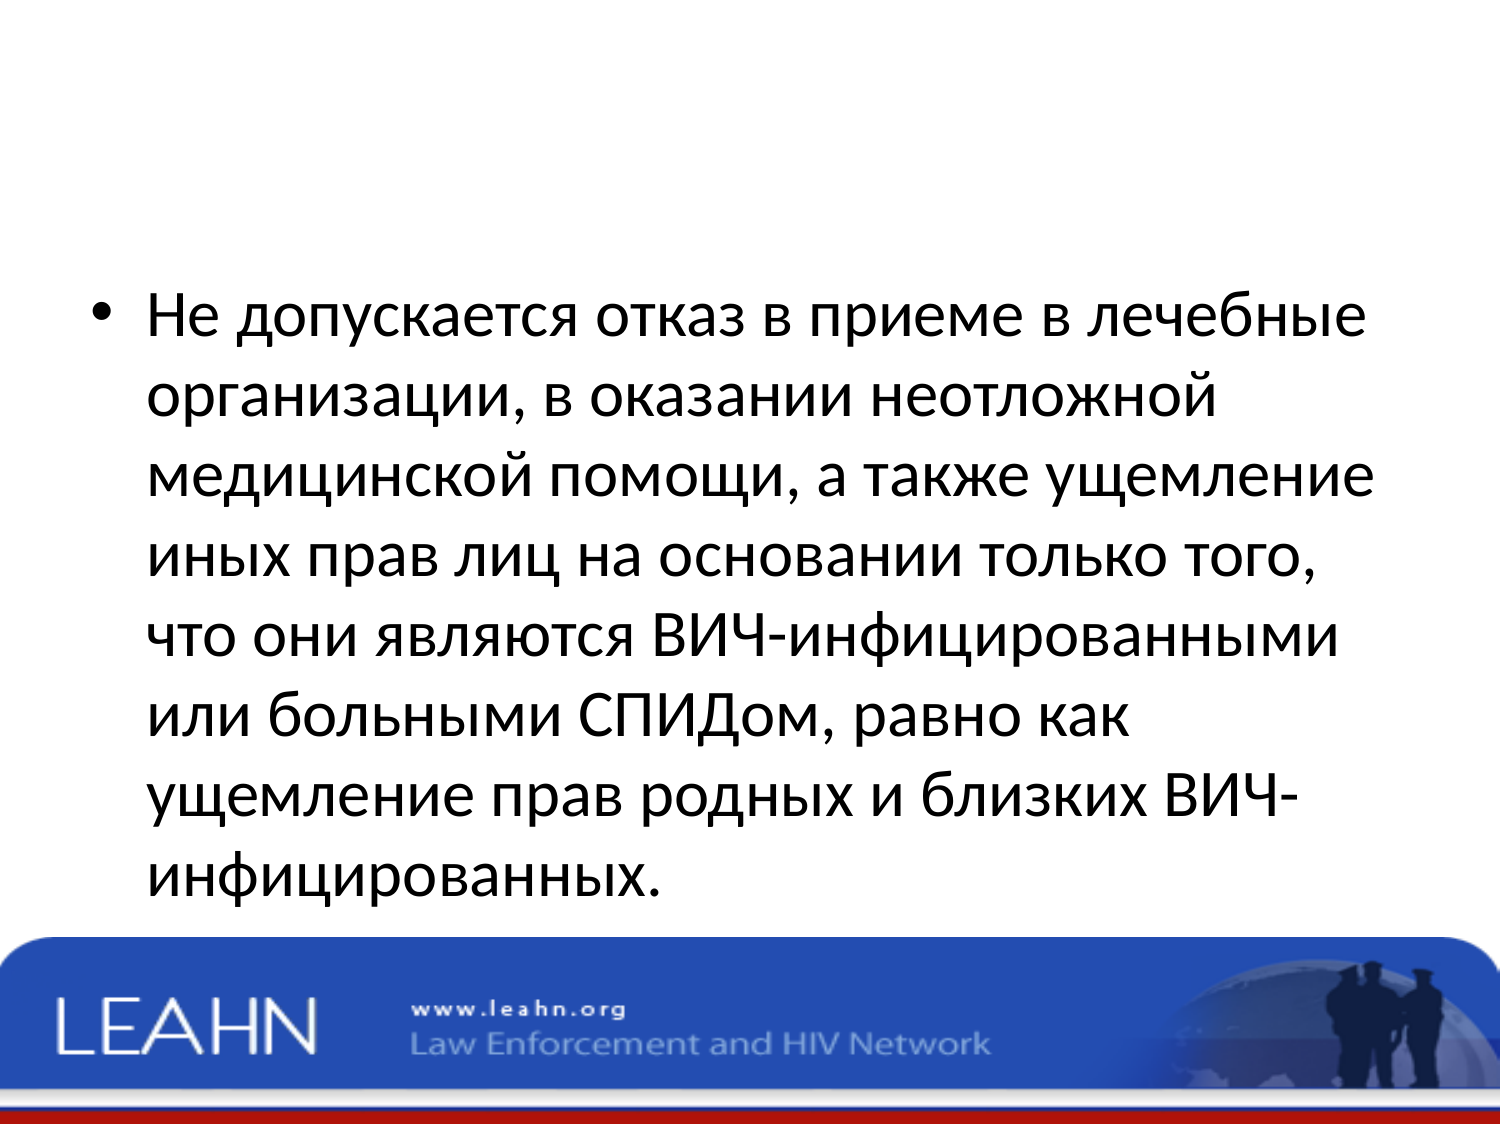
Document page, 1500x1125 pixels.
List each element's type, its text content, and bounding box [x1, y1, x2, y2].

picture [0, 937, 1500, 1124]
list Не допускается отказ в приеме в лечебные организации, в оказании неотложной медицинской помощи, а также ущемление иных прав лиц на основании только того, что они являются ВИЧ-инфицированными или больными СПИДом, равно как ущемление прав родных и близких ВИЧ-инфицированных. [75, 262, 1425, 1005]
